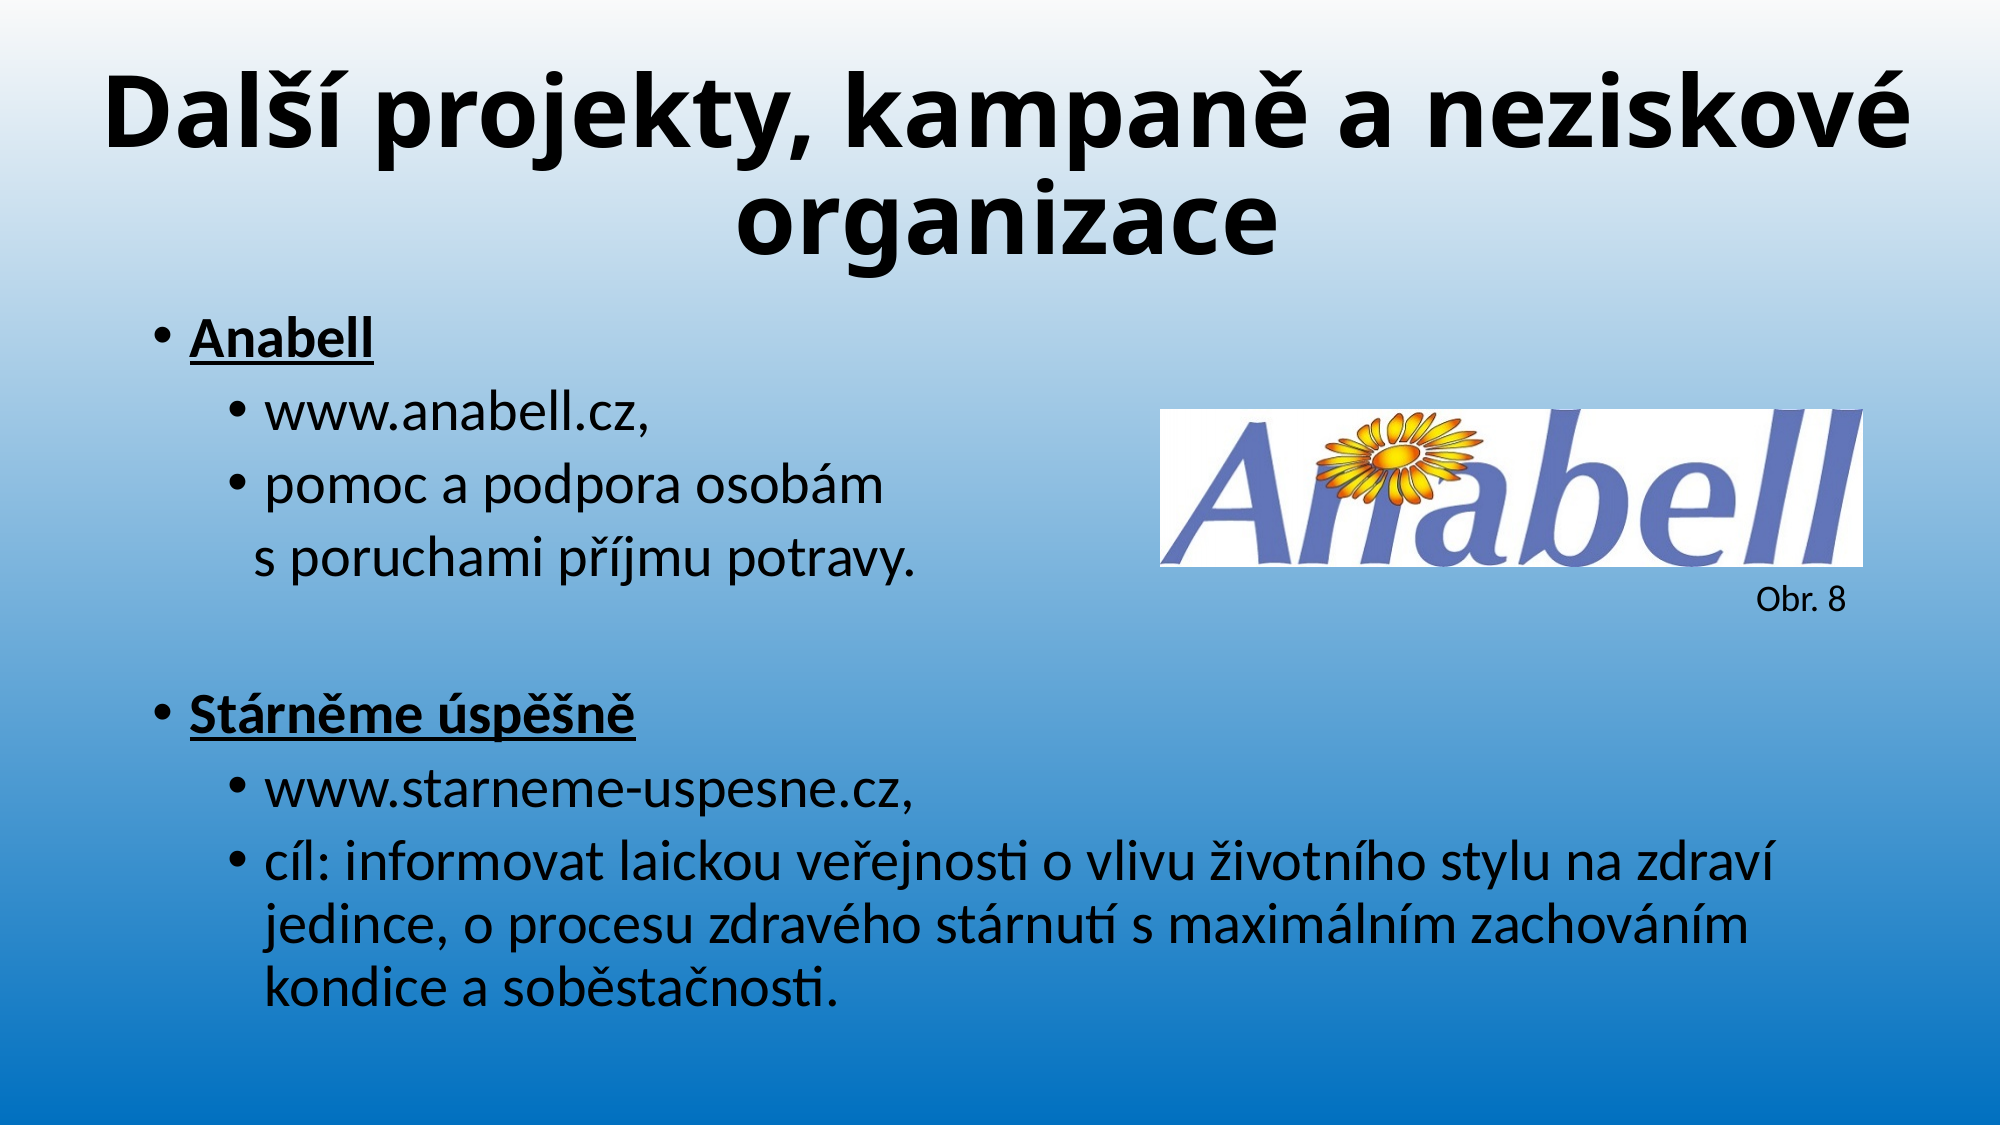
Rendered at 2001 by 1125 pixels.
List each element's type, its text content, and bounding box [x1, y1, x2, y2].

picture [1160, 409, 1863, 567]
list Anabell www.anabell.cz, pomoc a podpora osobám s poruchami příjmu potravy. Stárněme úspěšně www.starneme-uspesne.cz, cíl: informovat laickou veřejnosti o vlivu životního stylu na zdraví jedince, o procesu zdravého stárnutí s maximálním zachováním kondice a soběstačnosti. [137, 299, 1863, 1076]
title Další projekty, kampaně a neziskové organizace [42, 59, 1974, 278]
text_box Obr. 8 [1741, 567, 1862, 627]
